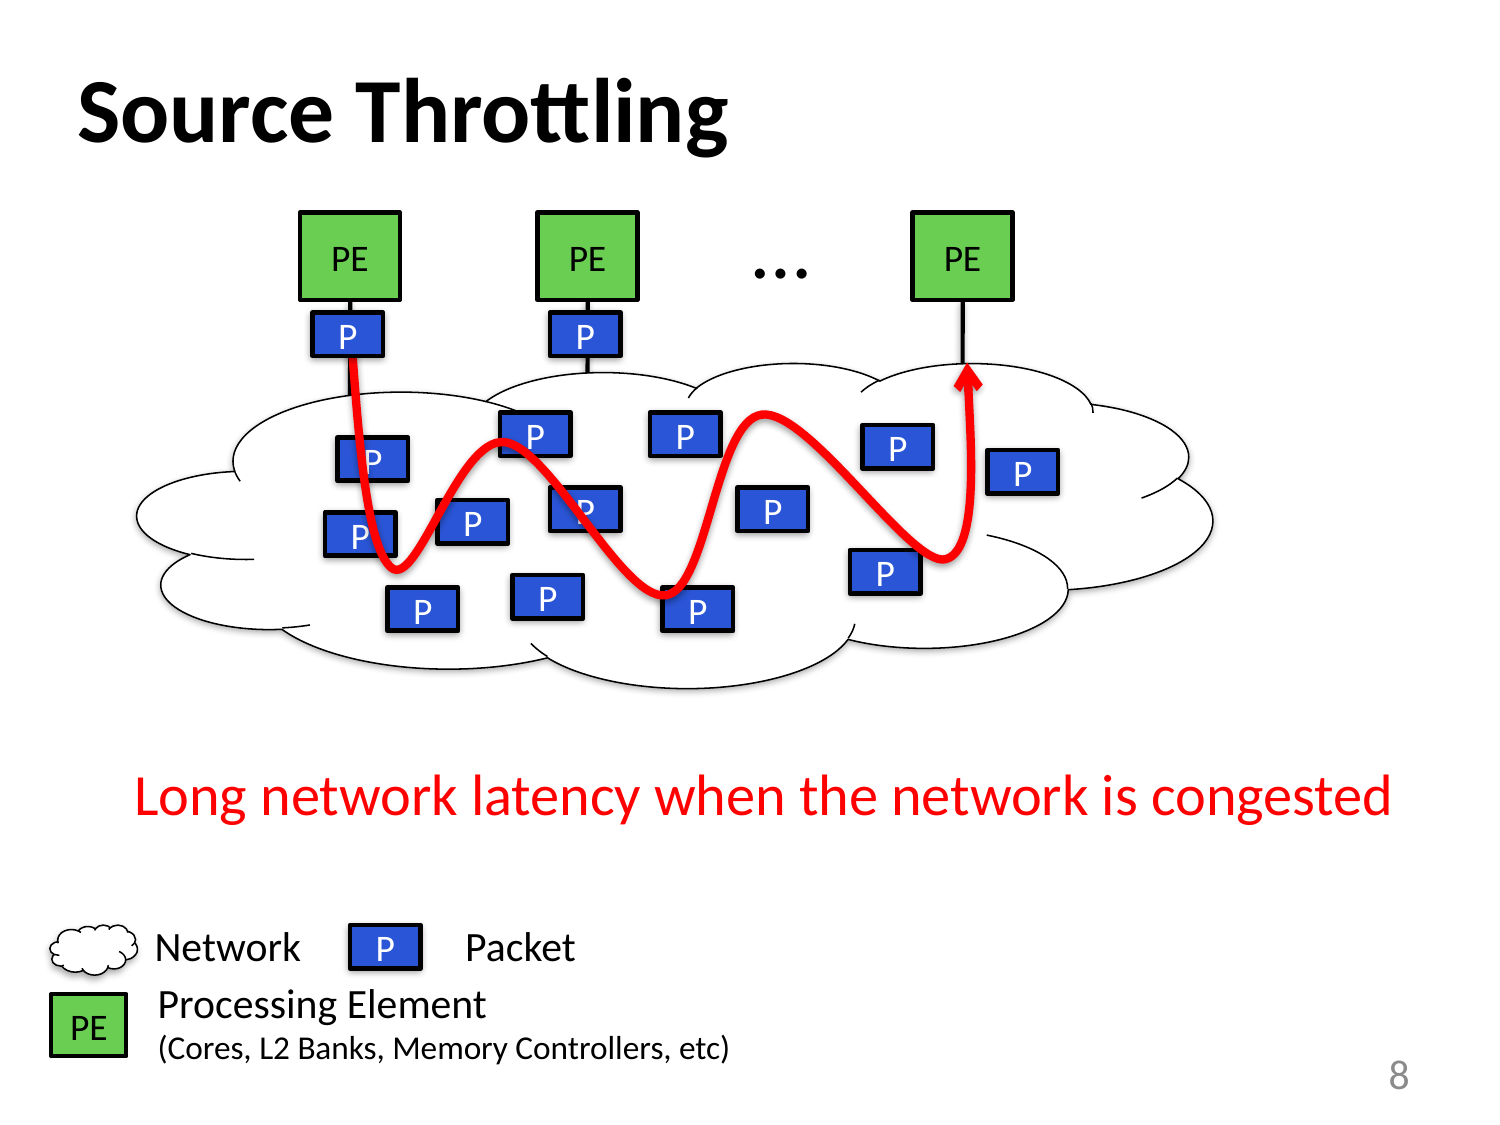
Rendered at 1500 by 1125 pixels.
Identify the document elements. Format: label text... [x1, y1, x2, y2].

text_box P [549, 490, 582, 532]
text_box P [849, 549, 921, 594]
text_box P [737, 487, 809, 532]
text_box P [337, 437, 357, 482]
text_box [357, 435, 741, 598]
text_box P [987, 449, 1059, 494]
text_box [299, 187, 1013, 426]
text_box P [437, 499, 509, 544]
text_box P [512, 574, 584, 619]
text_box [49, 912, 751, 1076]
title Source Throttling [62, 12, 1413, 200]
text_box P [662, 587, 734, 632]
text_box P [387, 587, 459, 632]
text_box Long network latency when the network is congested [119, 750, 1409, 835]
slide_number 8 [1074, 1042, 1425, 1103]
text_box I [135, 366, 1214, 690]
text_box P [324, 512, 374, 557]
text_box [801, 435, 973, 562]
text_box P [499, 452, 515, 457]
